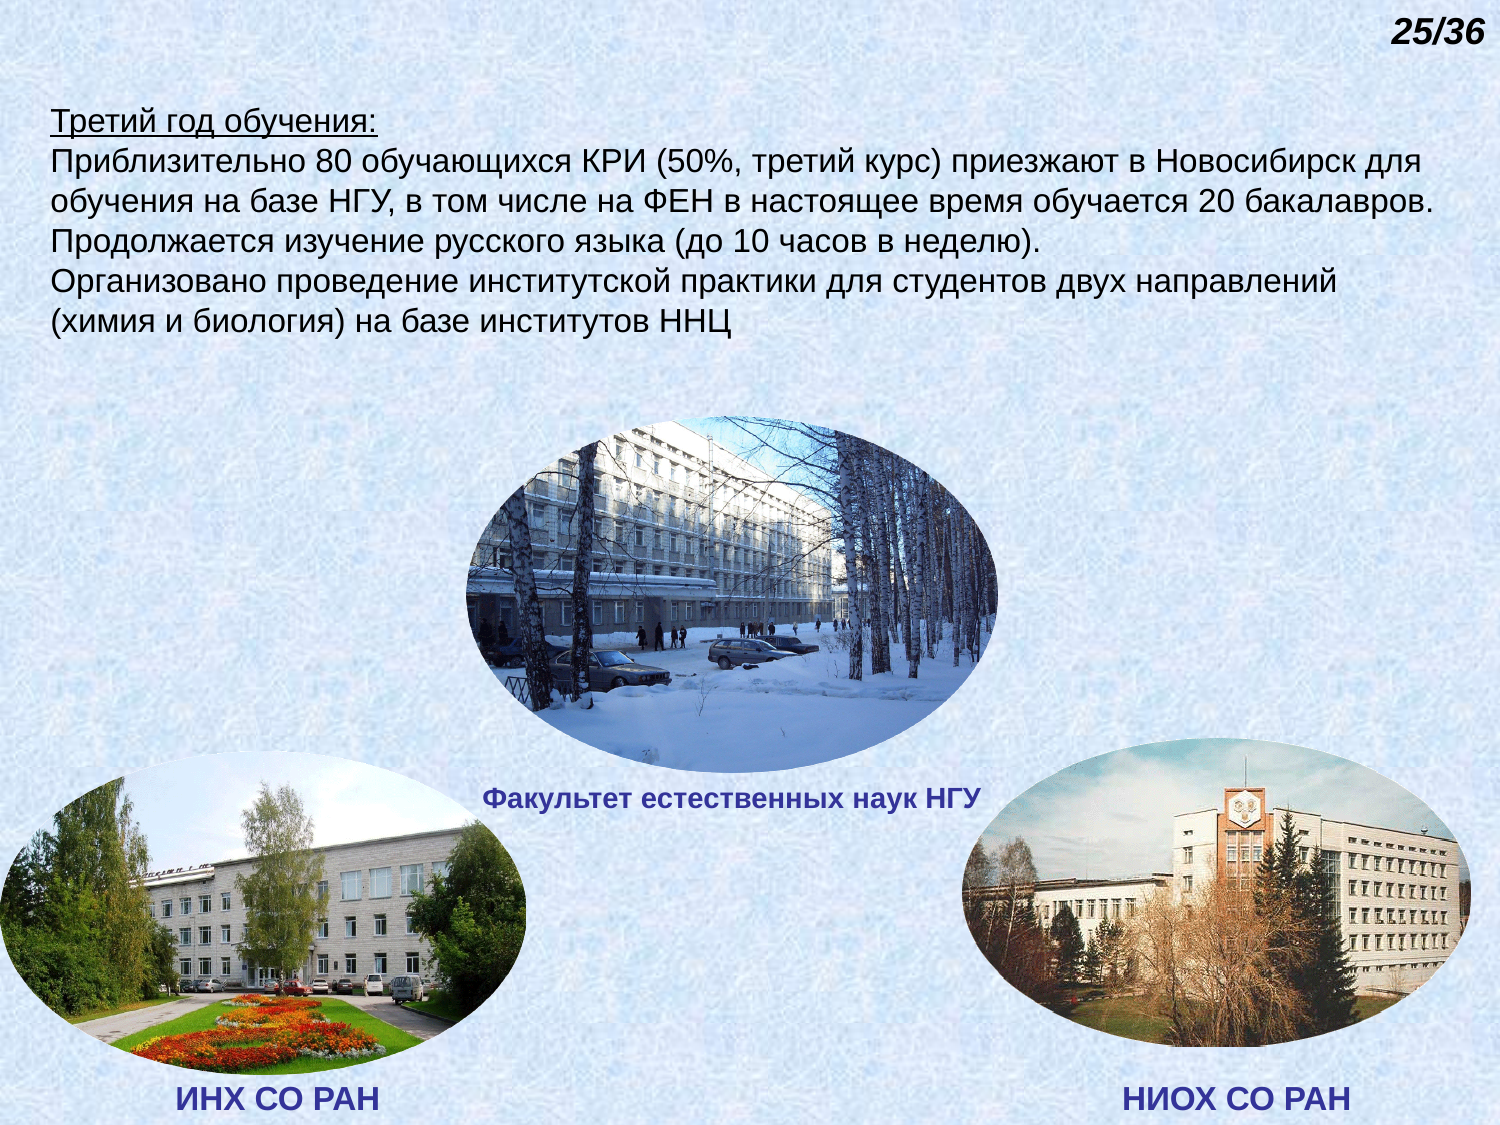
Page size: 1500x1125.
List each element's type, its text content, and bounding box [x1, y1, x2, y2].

text_box НИОХ СО РАН [1107, 1069, 1367, 1125]
text_box ИНХ СО РАН [160, 1083, 396, 1125]
text_box Третий год обучения: Приблизительно 80 обучающихся КРИ (50%, третий курс) приезжают в Новосибирск для обучения на базе НГУ, в том числе на ФЕН в настоящее время обучается 20 бакалавров. Продолжается изучение русского языка (до 10 часов в неделю). Организовано проведение институтской практики для студентов двух направлений (химия и биология) на базе институтов ННЦ [35, 92, 1452, 347]
text_box 25/36 [1376, 0, 1500, 60]
text_box Факультет естественных наук НГУ [530, 781, 957, 822]
picture [0, 0, 1500, 1125]
